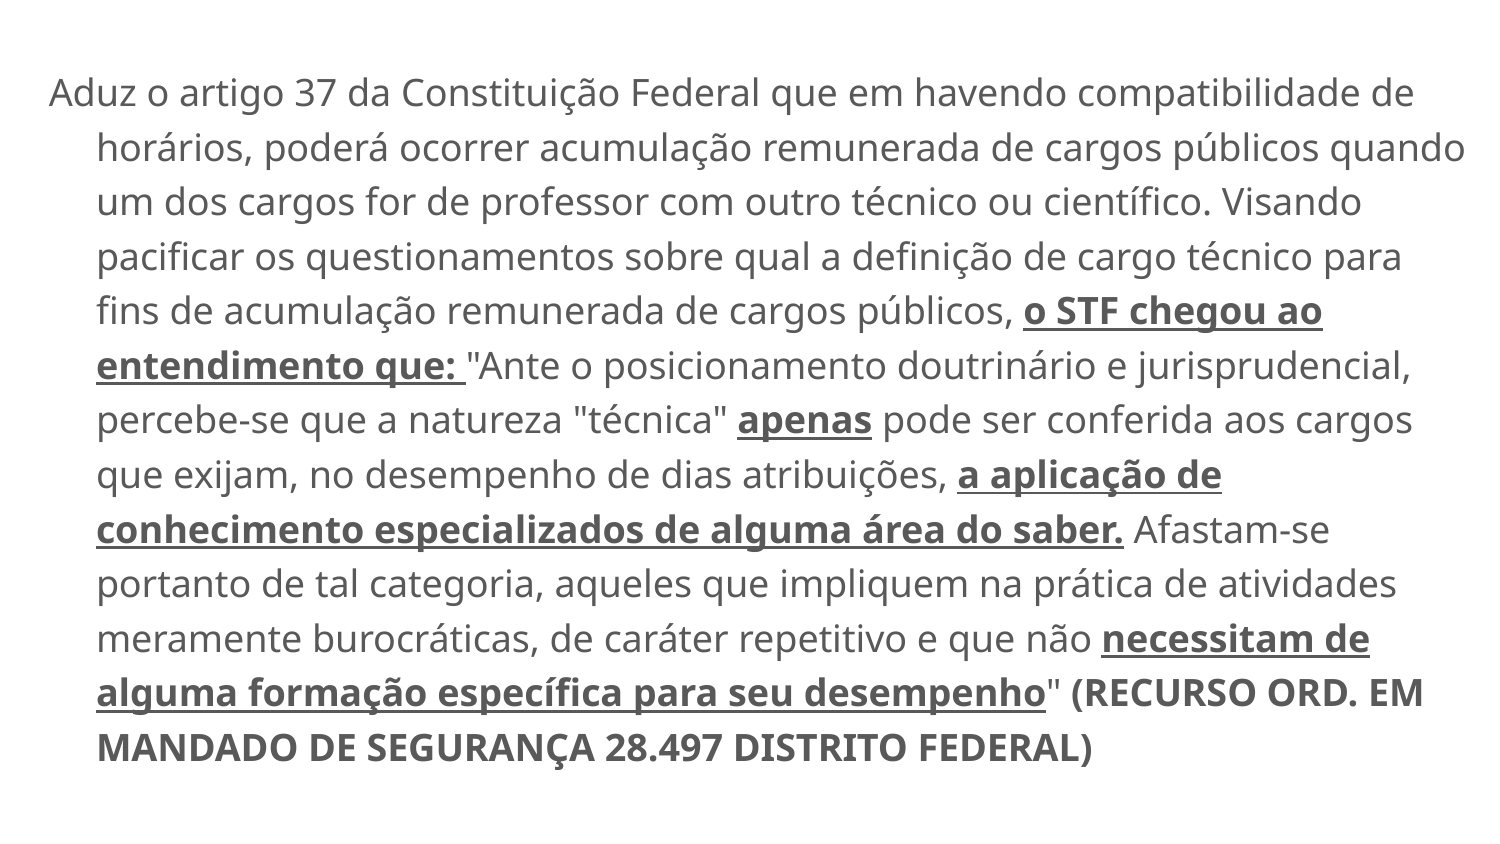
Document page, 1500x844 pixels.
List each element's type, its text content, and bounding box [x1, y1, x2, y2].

list Aduz o artigo 37 da Constituição Federal que em havendo compatibilidade de horários, poderá ocorrer acumulação remunerada de cargos públicos quando um dos cargos for de professor com outro técnico ou científico. Visando pacificar os questionamentos sobre qual a definição de cargo técnico para fins de acumulação remunerada de cargos públicos, o STF chegou ao entendimento que: "Ante o posicionamento doutrinário e jurisprudencial, percebe-se que a natureza "técnica" apenas pode ser conferida aos cargos que exijam, no desempenho de dias atribuições, a aplicação de conhecimento especializados de alguma área do saber. Afastam-se portanto de tal categoria, aqueles que impliquem na prática de atividades meramente burocráticas, de caráter repetitivo e que não necessitam de alguma formação específica para seu desempenho" (RECURSO ORD. EM MANDADO DE SEGURANÇA 28.497 DISTRITO FEDERAL) [18, 48, 1486, 823]
